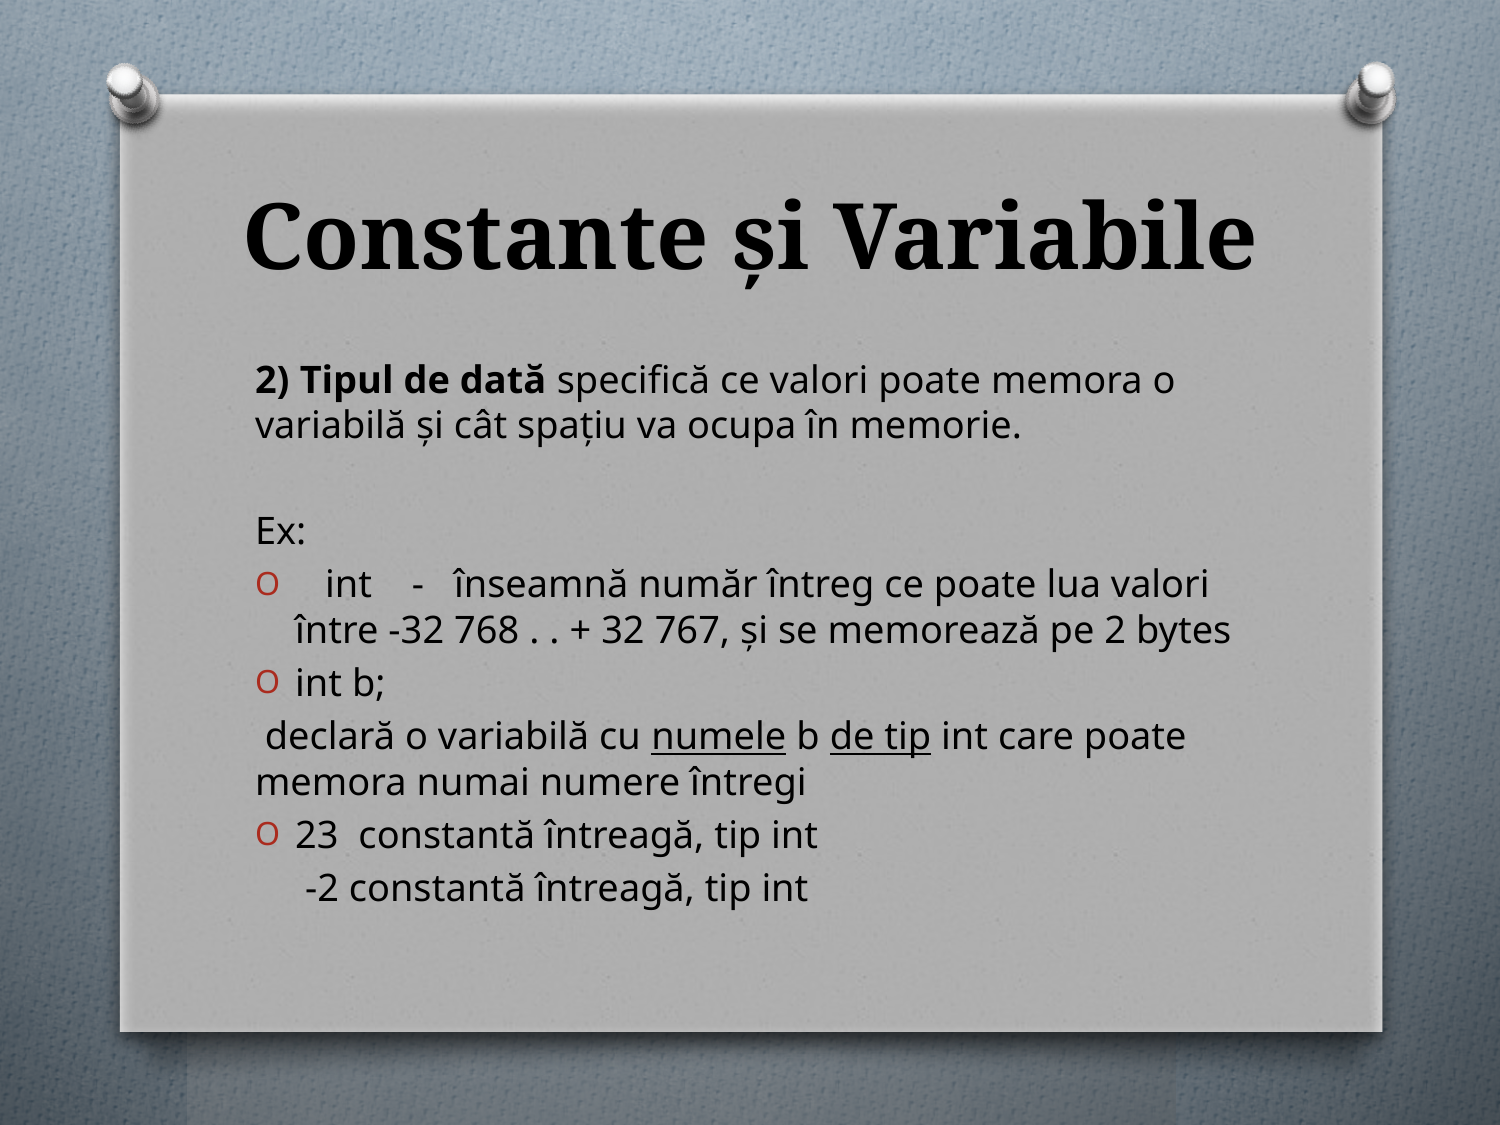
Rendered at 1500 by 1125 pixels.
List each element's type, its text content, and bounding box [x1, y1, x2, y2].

picture [75, 29, 198, 153]
list 2) Tipul de dată specifică ce valori poate memora o variabilă şi cât spaţiu va ocupa în memorie. Ex: int - înseamnă număr întreg ce poate lua valori între -32 768 . . + 32 767, şi se memorează pe 2 bytes int b; declară o variabilă cu numele b de tip int care poate memora numai numere întregi 23 constantă întreagă, tip int -2 constantă întreagă, tip int [240, 347, 1257, 939]
title Constante şi Variabile [179, 134, 1323, 332]
picture [1317, 35, 1439, 156]
